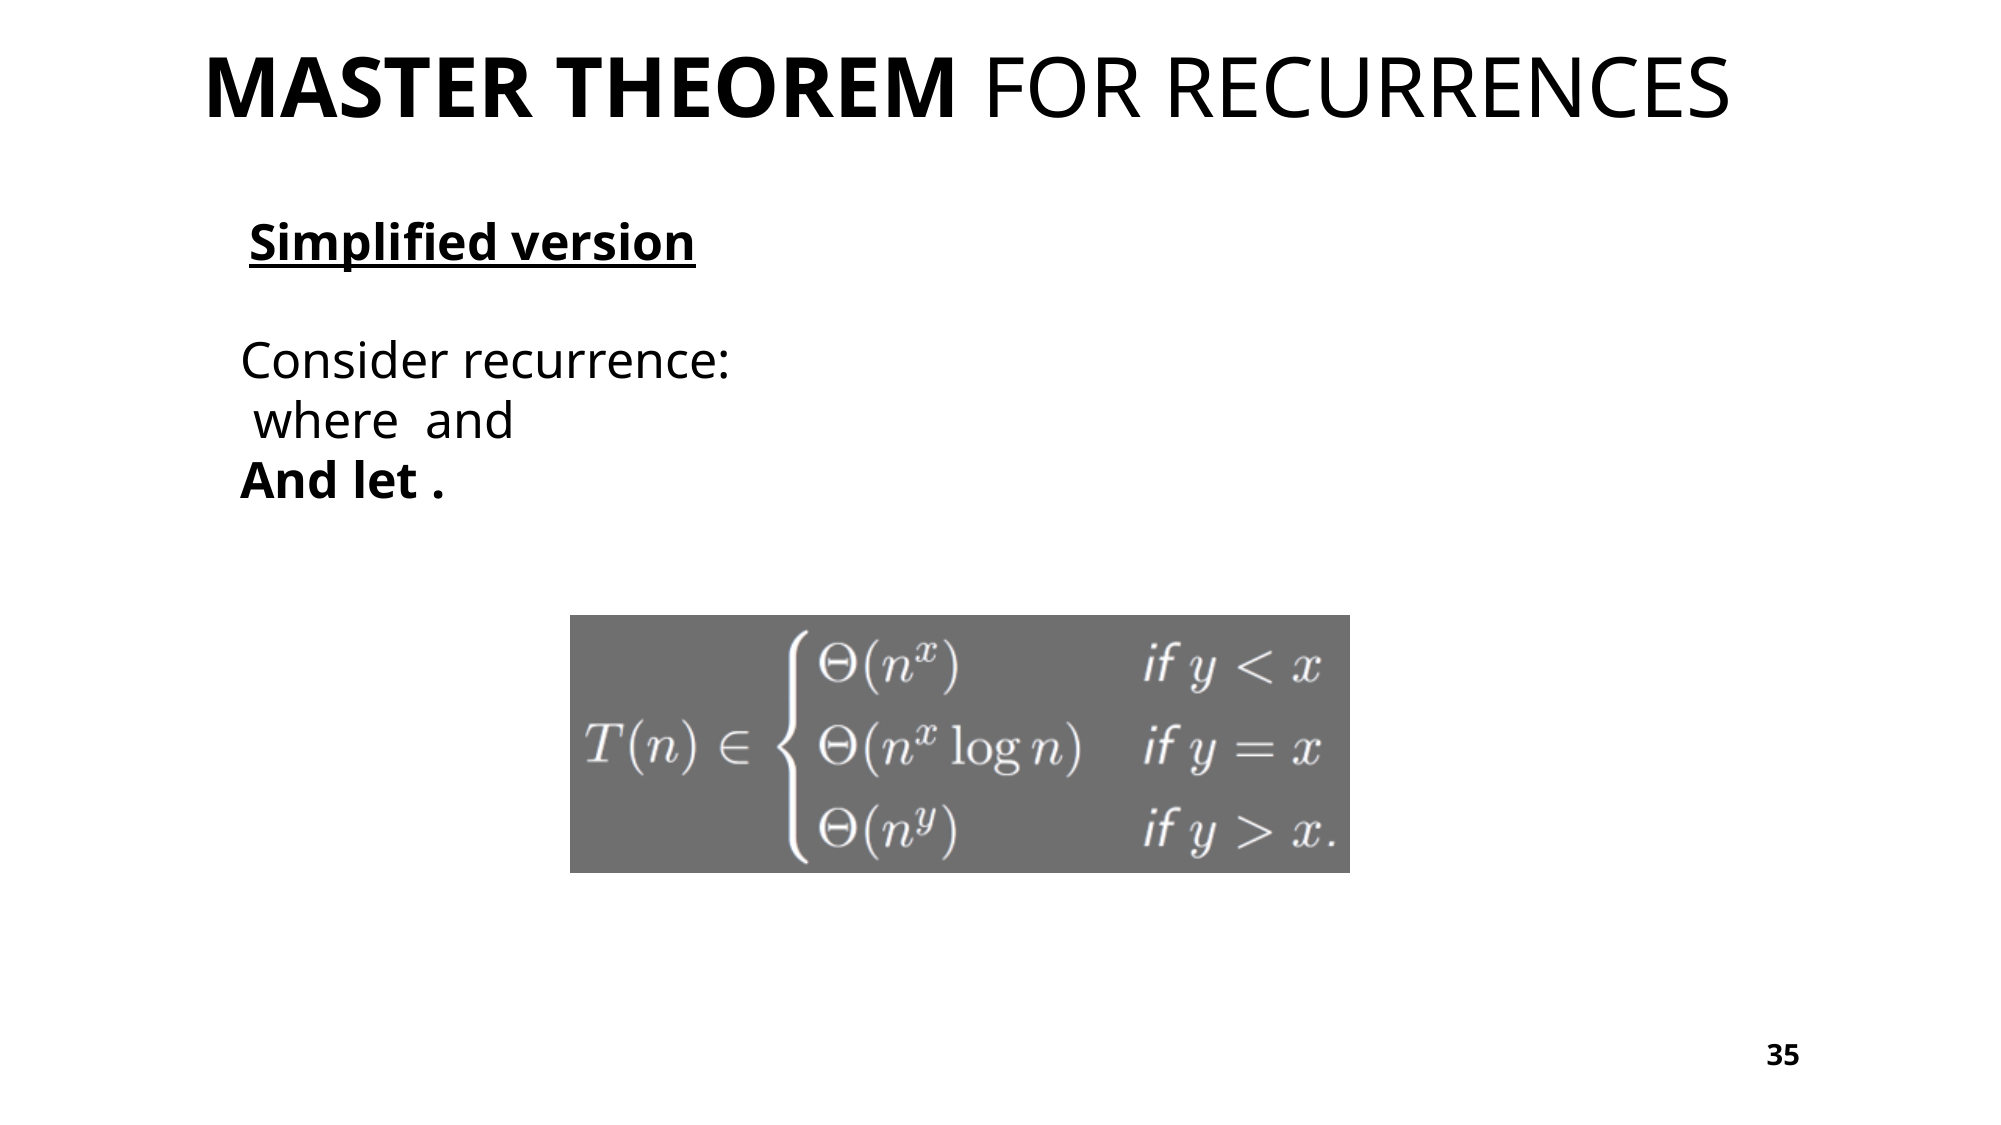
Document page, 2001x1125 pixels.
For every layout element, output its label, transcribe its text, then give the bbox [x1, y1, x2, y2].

slide_number 35 [1724, 1026, 1816, 1087]
title Master theorem for recurrences [187, 0, 1813, 169]
list Simplified version [187, 202, 1880, 957]
picture [570, 615, 1350, 873]
